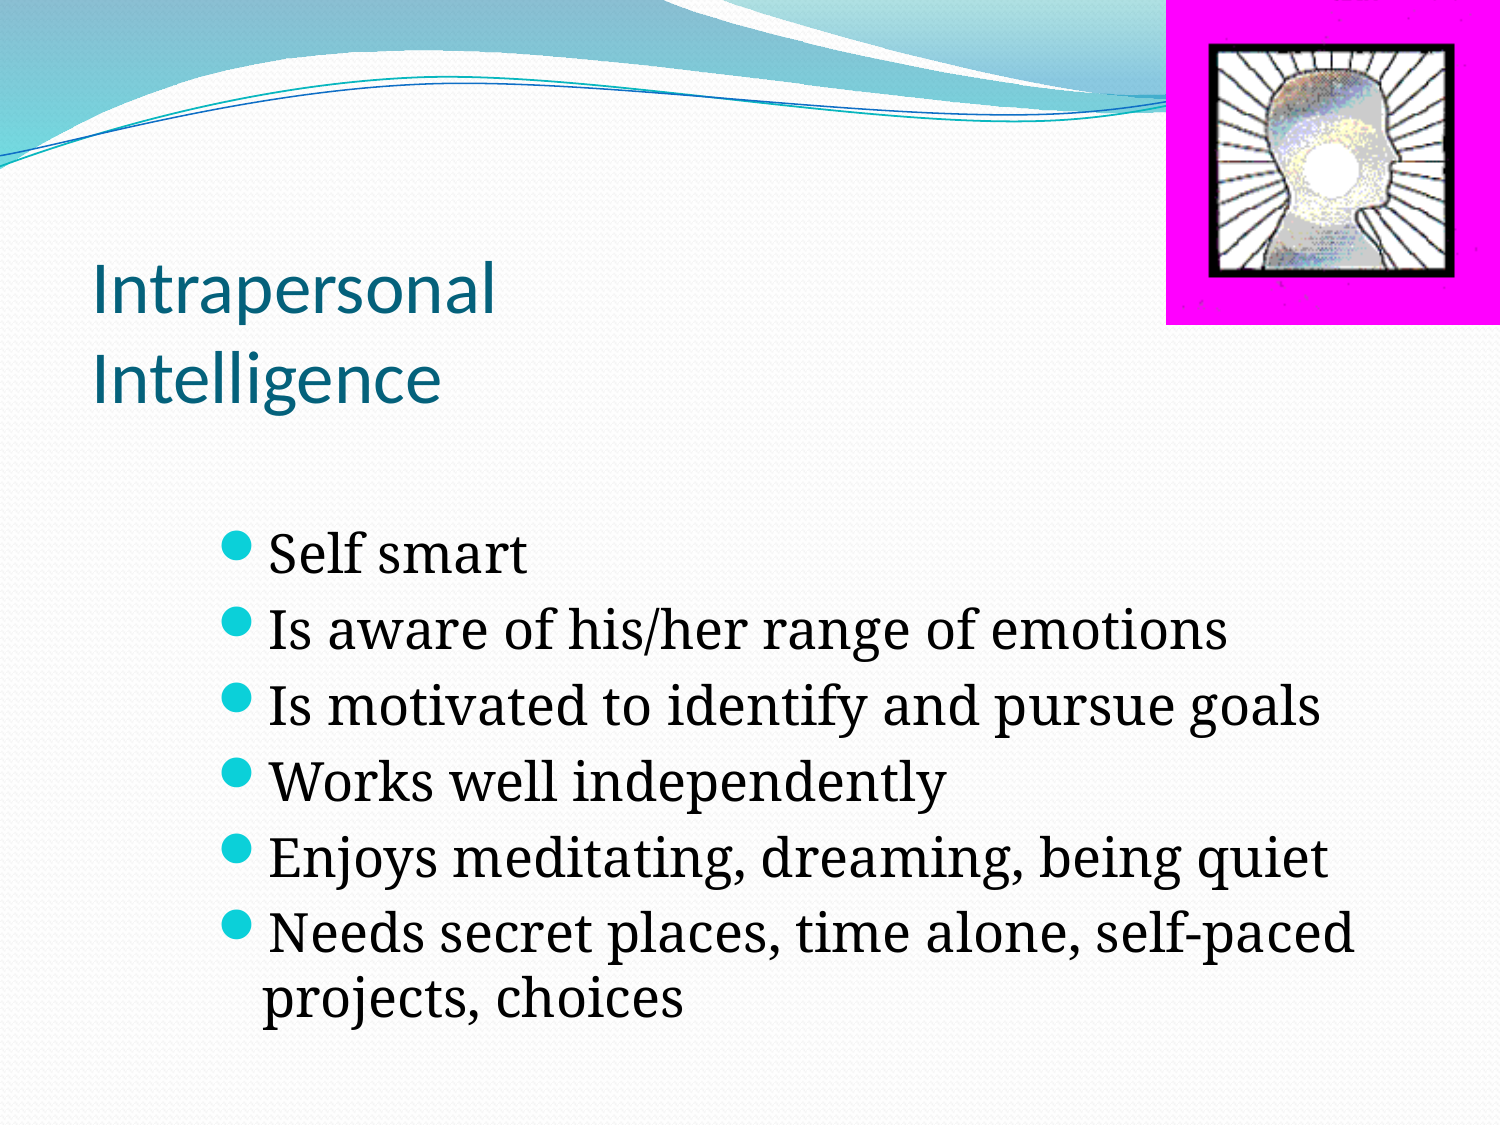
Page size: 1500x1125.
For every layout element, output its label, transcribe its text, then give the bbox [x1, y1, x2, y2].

list Self smart Is aware of his/her range of emotions Is motivated to identify and pursue goals Works well independently Enjoys meditating, dreaming, being quiet Needs secret places, time alone, self-paced projects, choices [202, 512, 1442, 1073]
title Intrapersonal Intelligence [91, 230, 1442, 419]
picture [1165, 0, 1500, 325]
